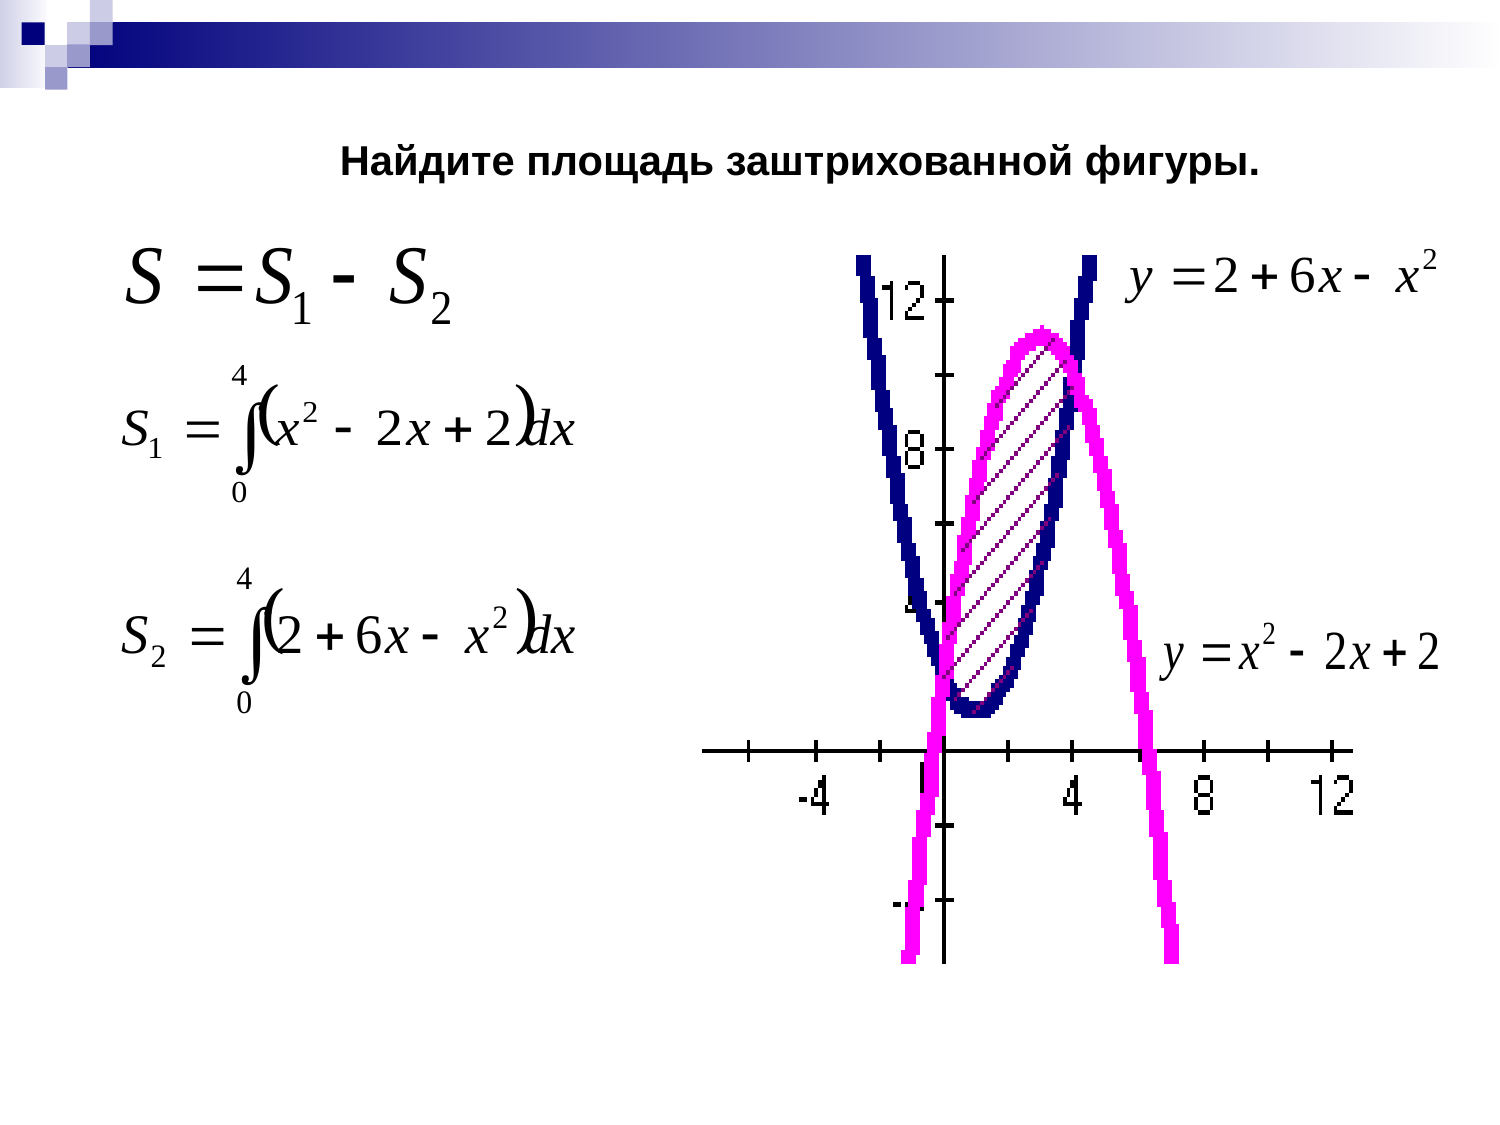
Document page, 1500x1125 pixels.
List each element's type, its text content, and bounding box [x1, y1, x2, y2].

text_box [1151, 609, 1448, 693]
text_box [1115, 235, 1447, 315]
title Найдите площадь заштрихованной фигуры. [324, 75, 1425, 244]
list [702, 255, 1353, 965]
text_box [111, 219, 467, 339]
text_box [111, 349, 585, 516]
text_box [111, 550, 585, 729]
